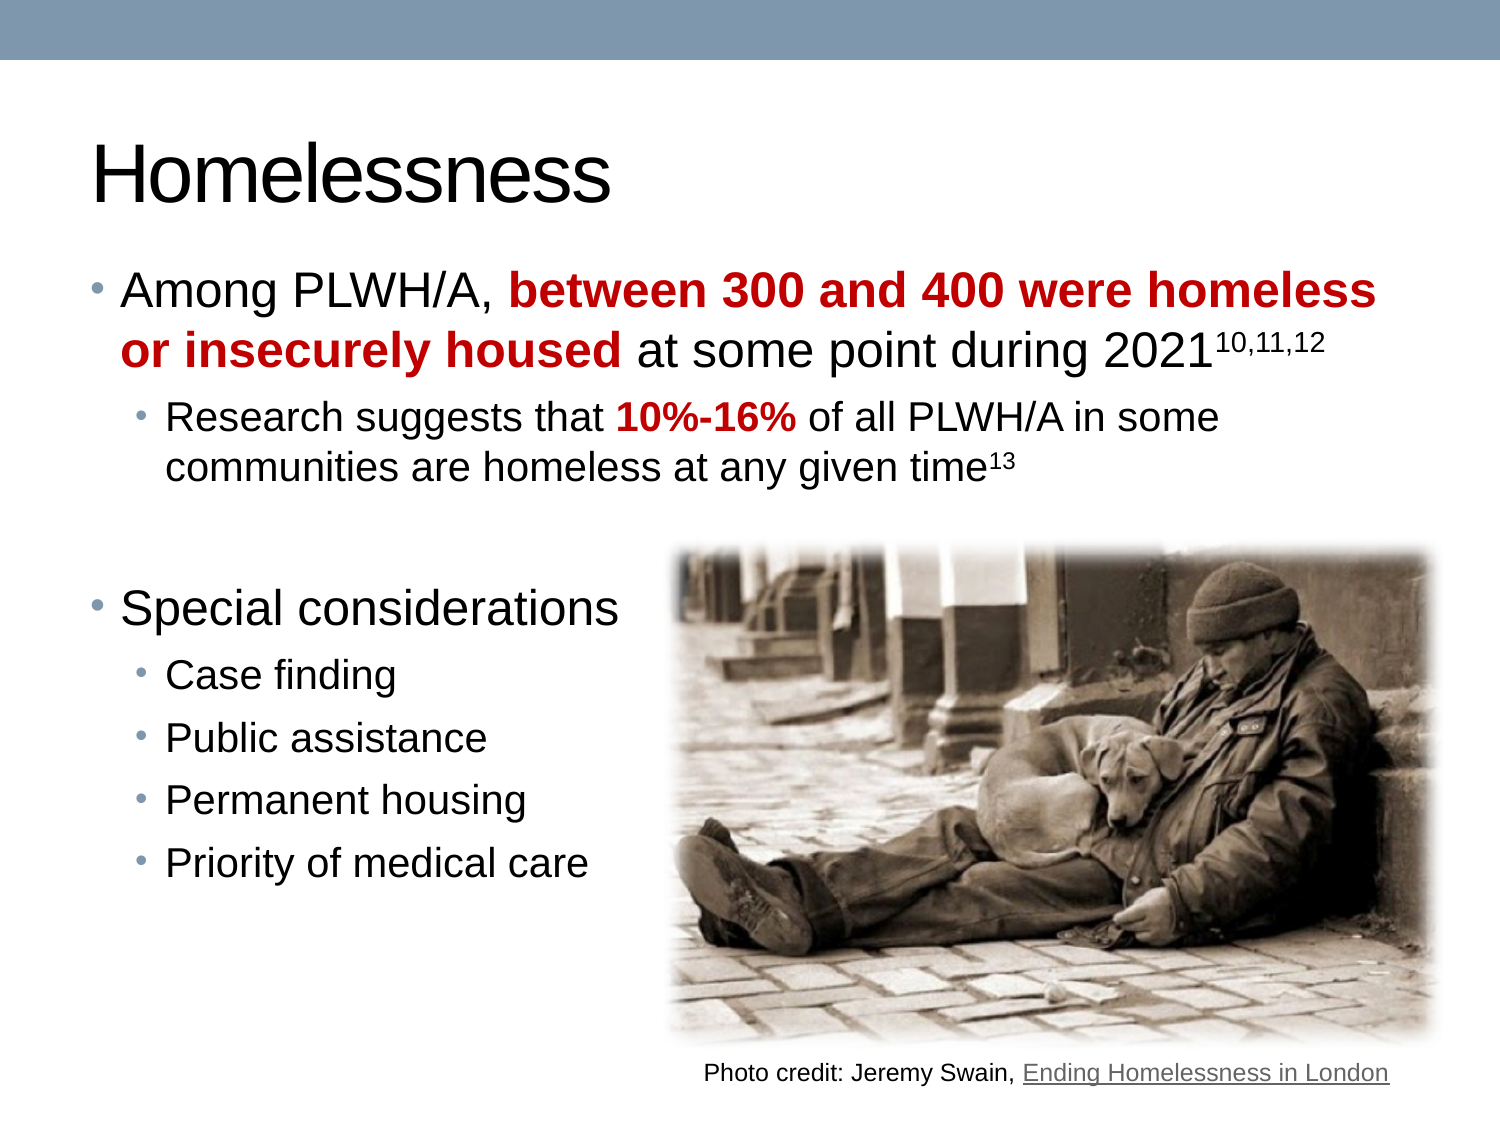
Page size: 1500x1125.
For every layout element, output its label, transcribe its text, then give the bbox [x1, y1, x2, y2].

title Homelessness [75, 87, 1425, 250]
text_box Among PLWH/A, between 300 and 400 were homeless or insecurely housed at some point during 202110,11,12 Research suggests that 10%-16% of all PLWH/A in some communities are homeless at any given time13 Special considerations Case finding Public assistance Permanent housing Priority of medical care [74, 249, 1425, 1075]
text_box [662, 537, 1444, 1096]
